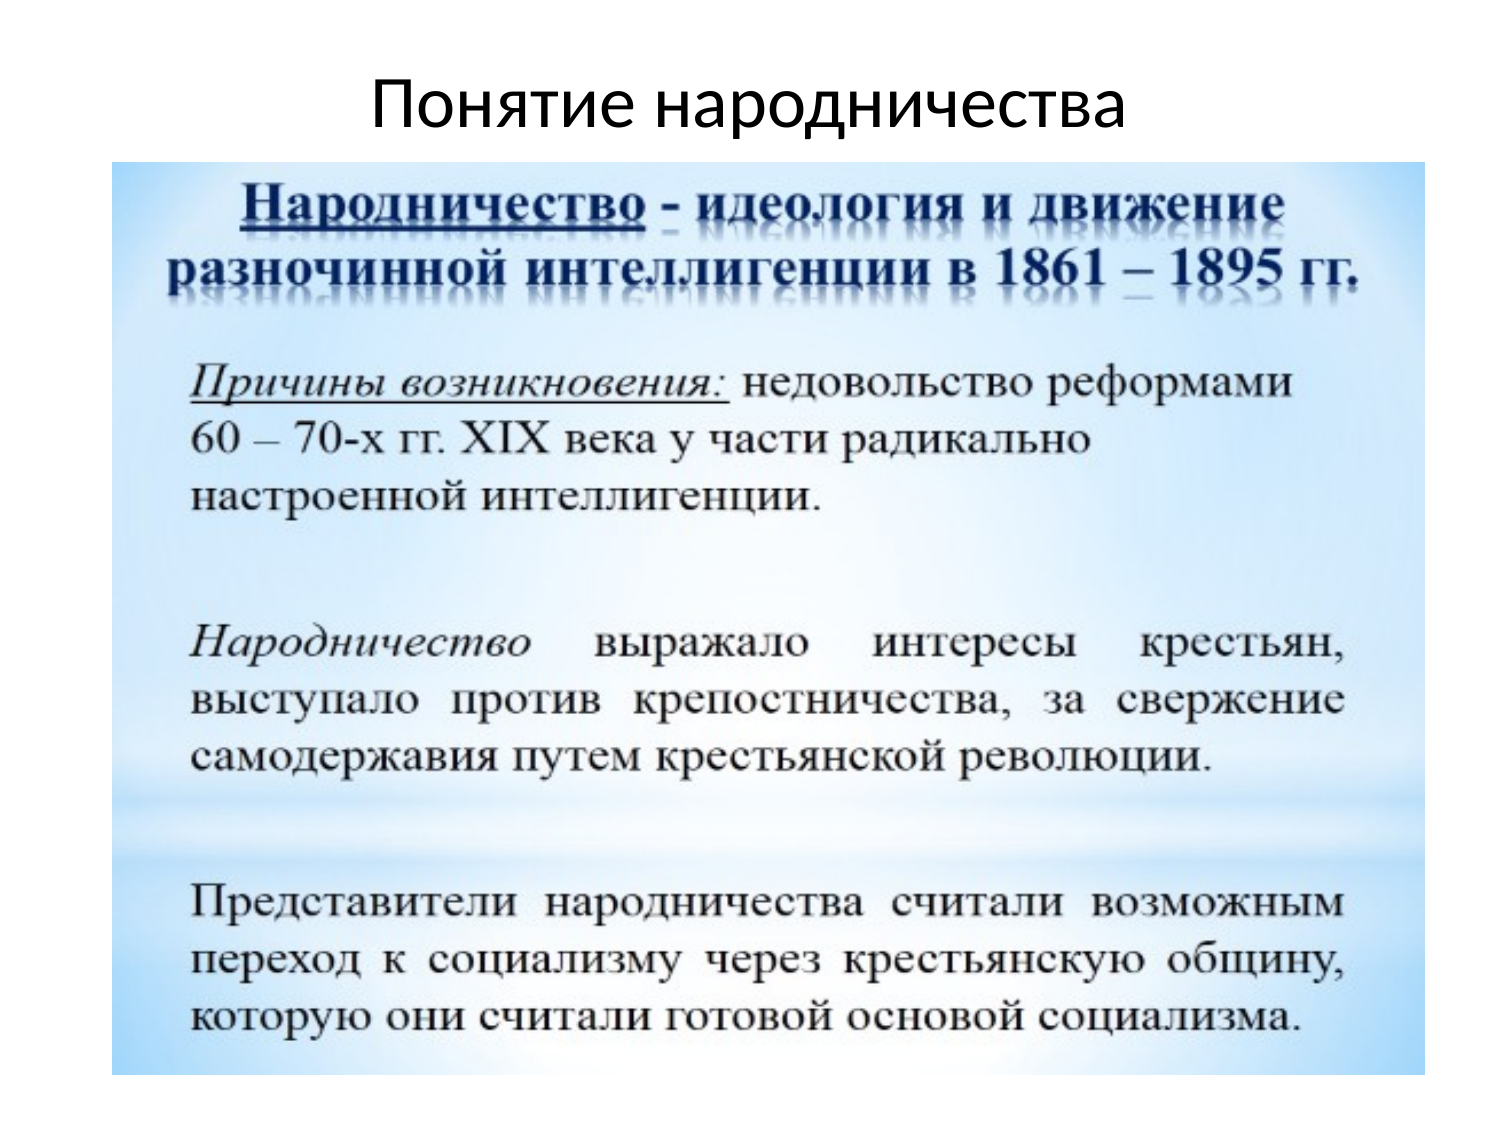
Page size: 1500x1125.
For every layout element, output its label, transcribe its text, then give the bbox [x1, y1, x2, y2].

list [112, 162, 1426, 1076]
title Понятие народничества [75, 45, 1425, 150]
